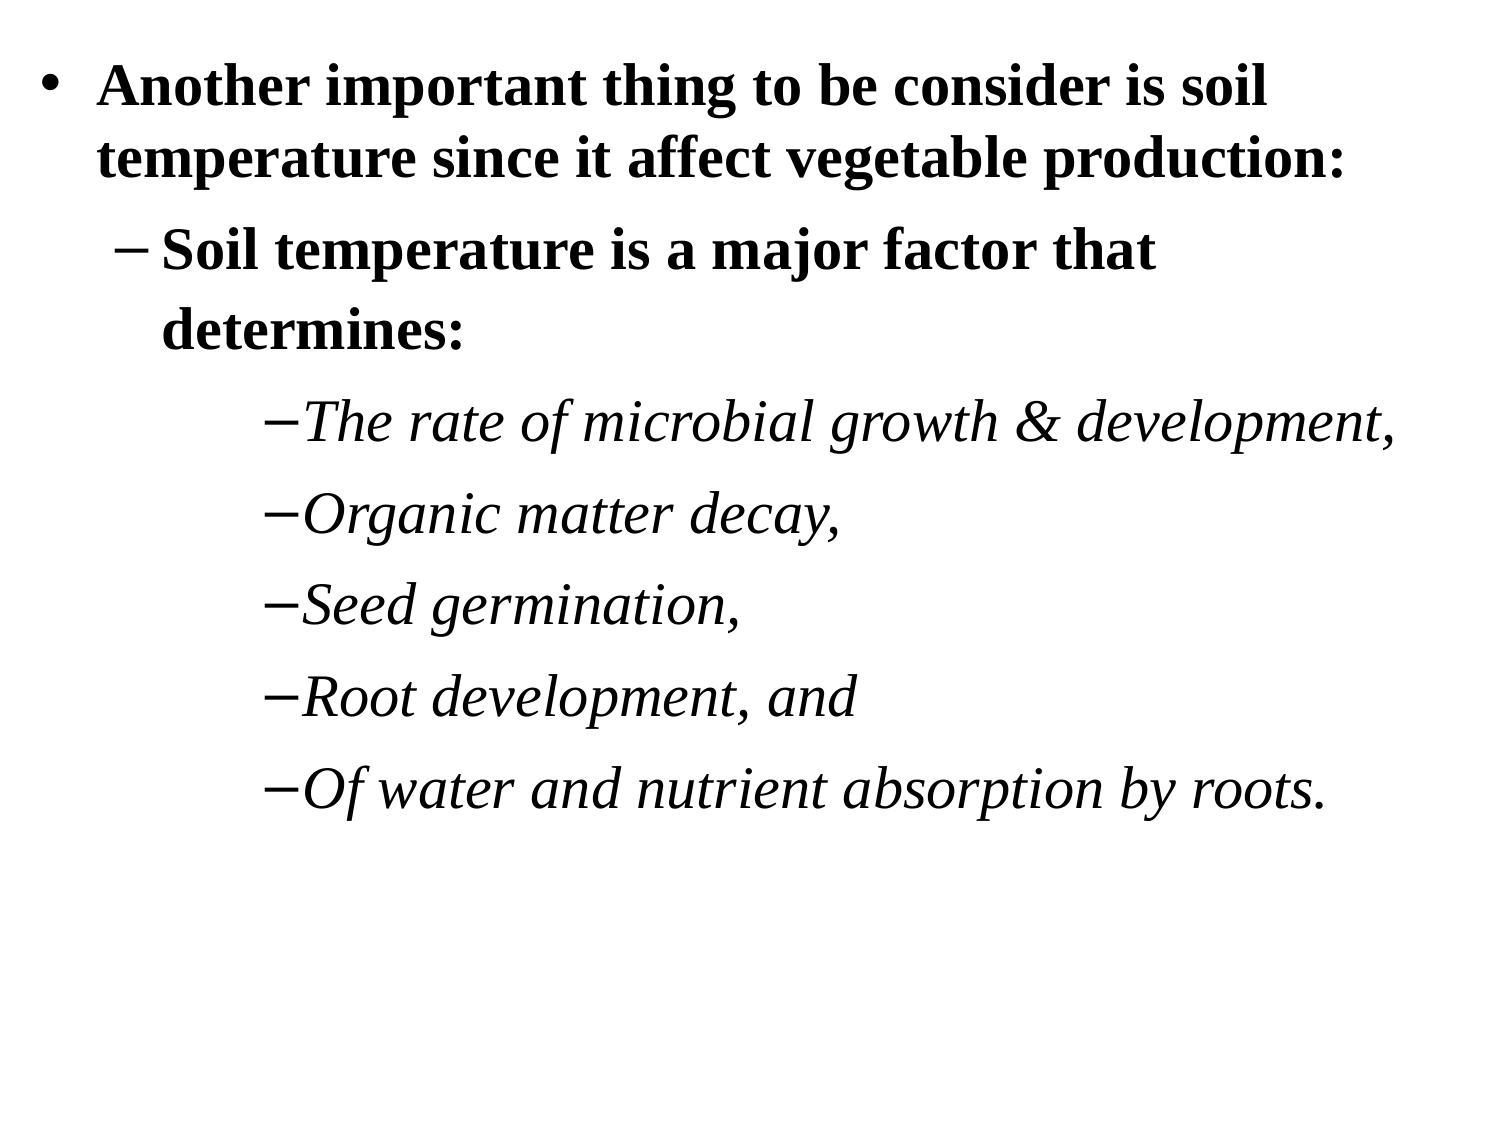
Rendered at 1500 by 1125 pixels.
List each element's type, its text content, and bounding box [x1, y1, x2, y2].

list Another important thing to be consider is soil temperature since it affect vegetable production: Soil temperature is a major factor that determines: The rate of microbial growth & development, Organic matter decay, Seed germination, Root development, and Of water and nutrient absorption by roots. [24, 37, 1475, 1125]
